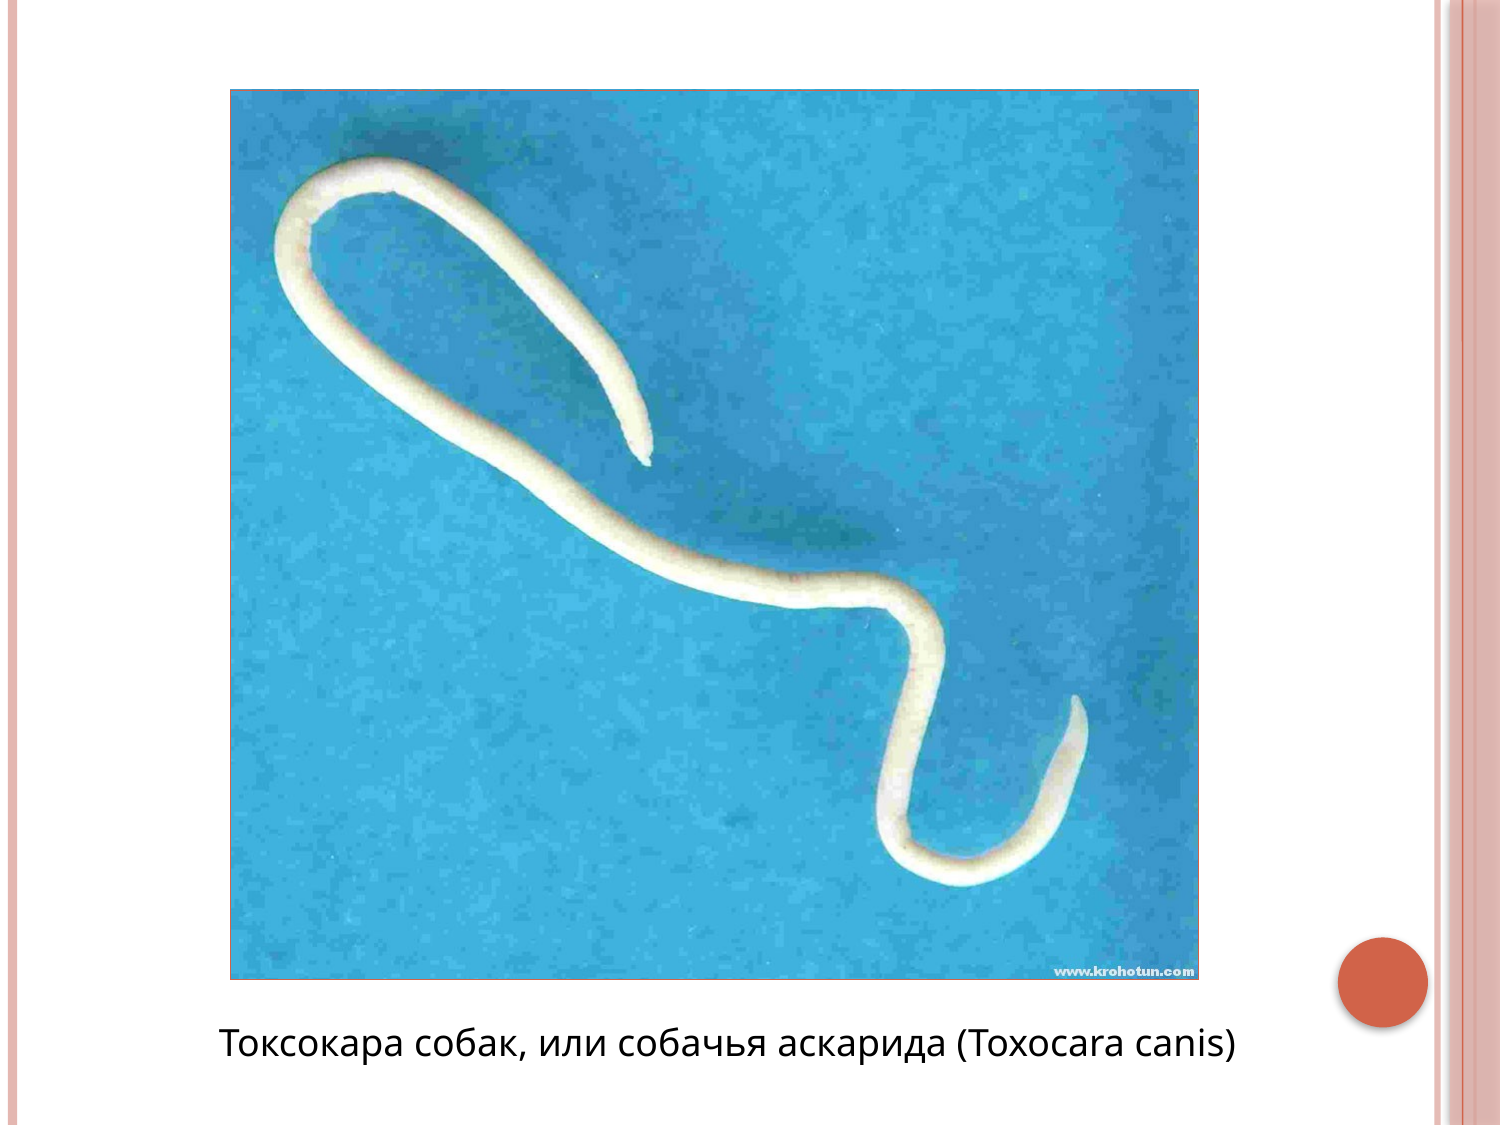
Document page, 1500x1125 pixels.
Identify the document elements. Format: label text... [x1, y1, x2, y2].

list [229, 89, 1200, 981]
text_box Токсокара собак, или собачья аскарида (Toxocara canis) [204, 1011, 1251, 1072]
